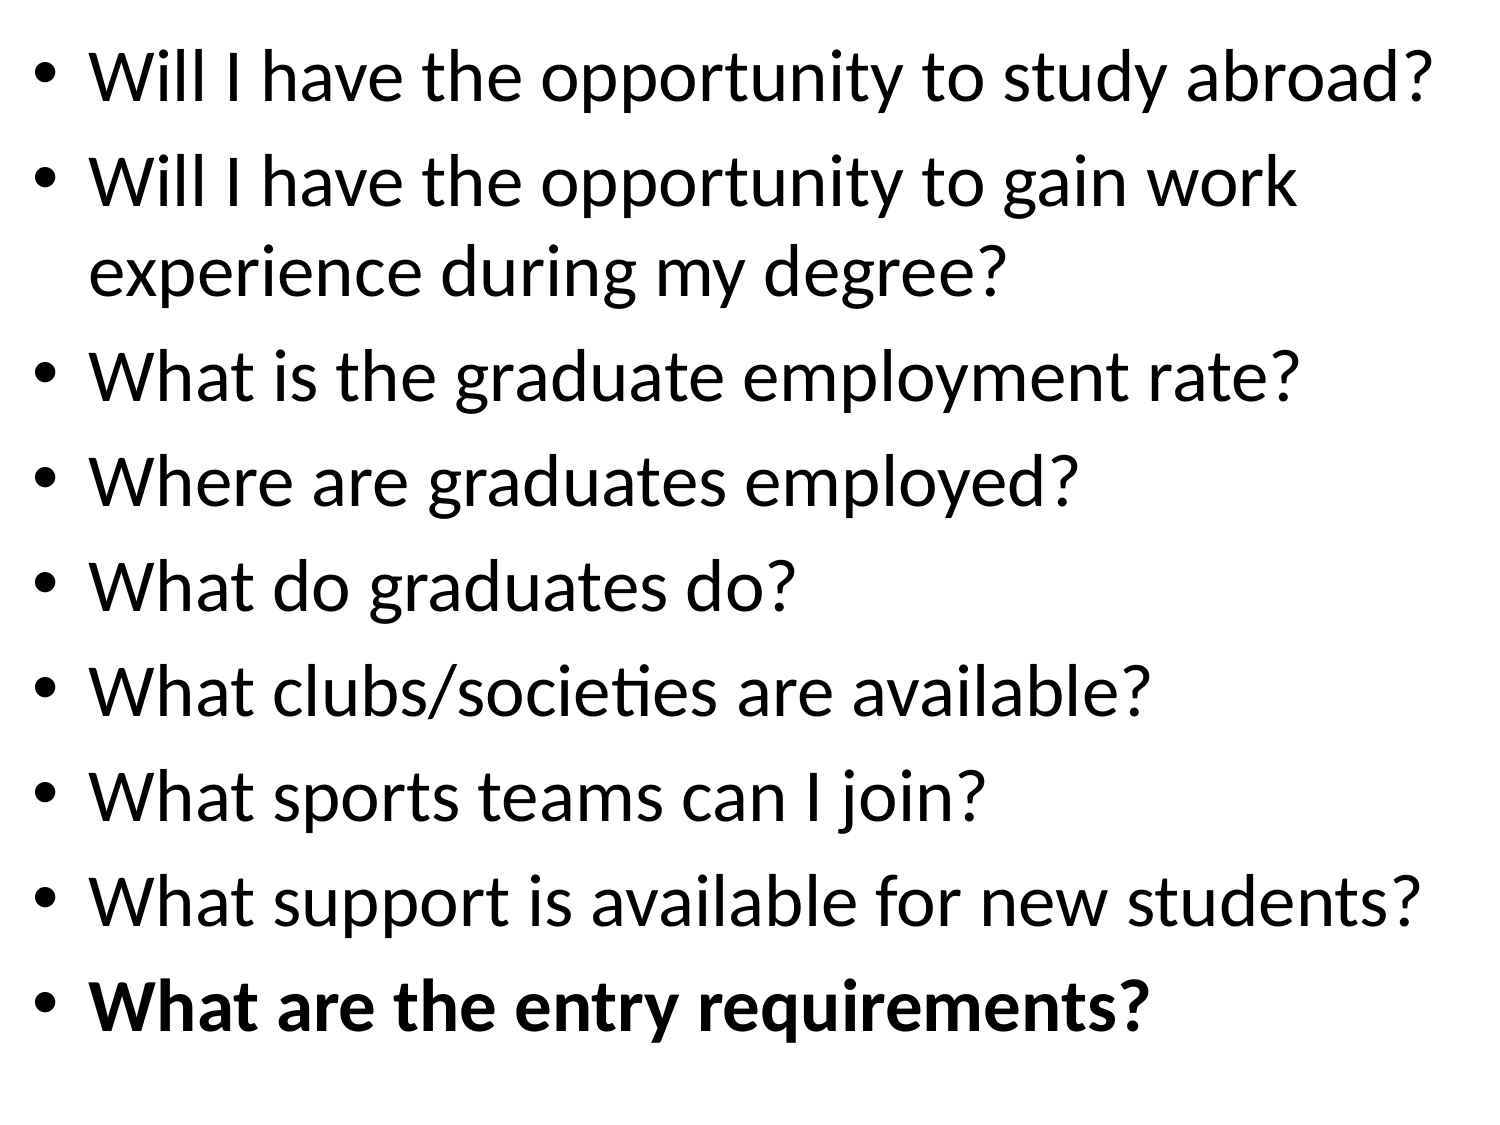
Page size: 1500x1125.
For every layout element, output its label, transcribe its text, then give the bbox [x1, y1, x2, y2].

list Will I have the opportunity to study abroad? Will I have the opportunity to gain work experience during my degree? What is the graduate employment rate? Where are graduates employed? What do graduates do? What clubs/societies are available? What sports teams can I join? What support is available for new students? What are the entry requirements? [17, 19, 1471, 1094]
